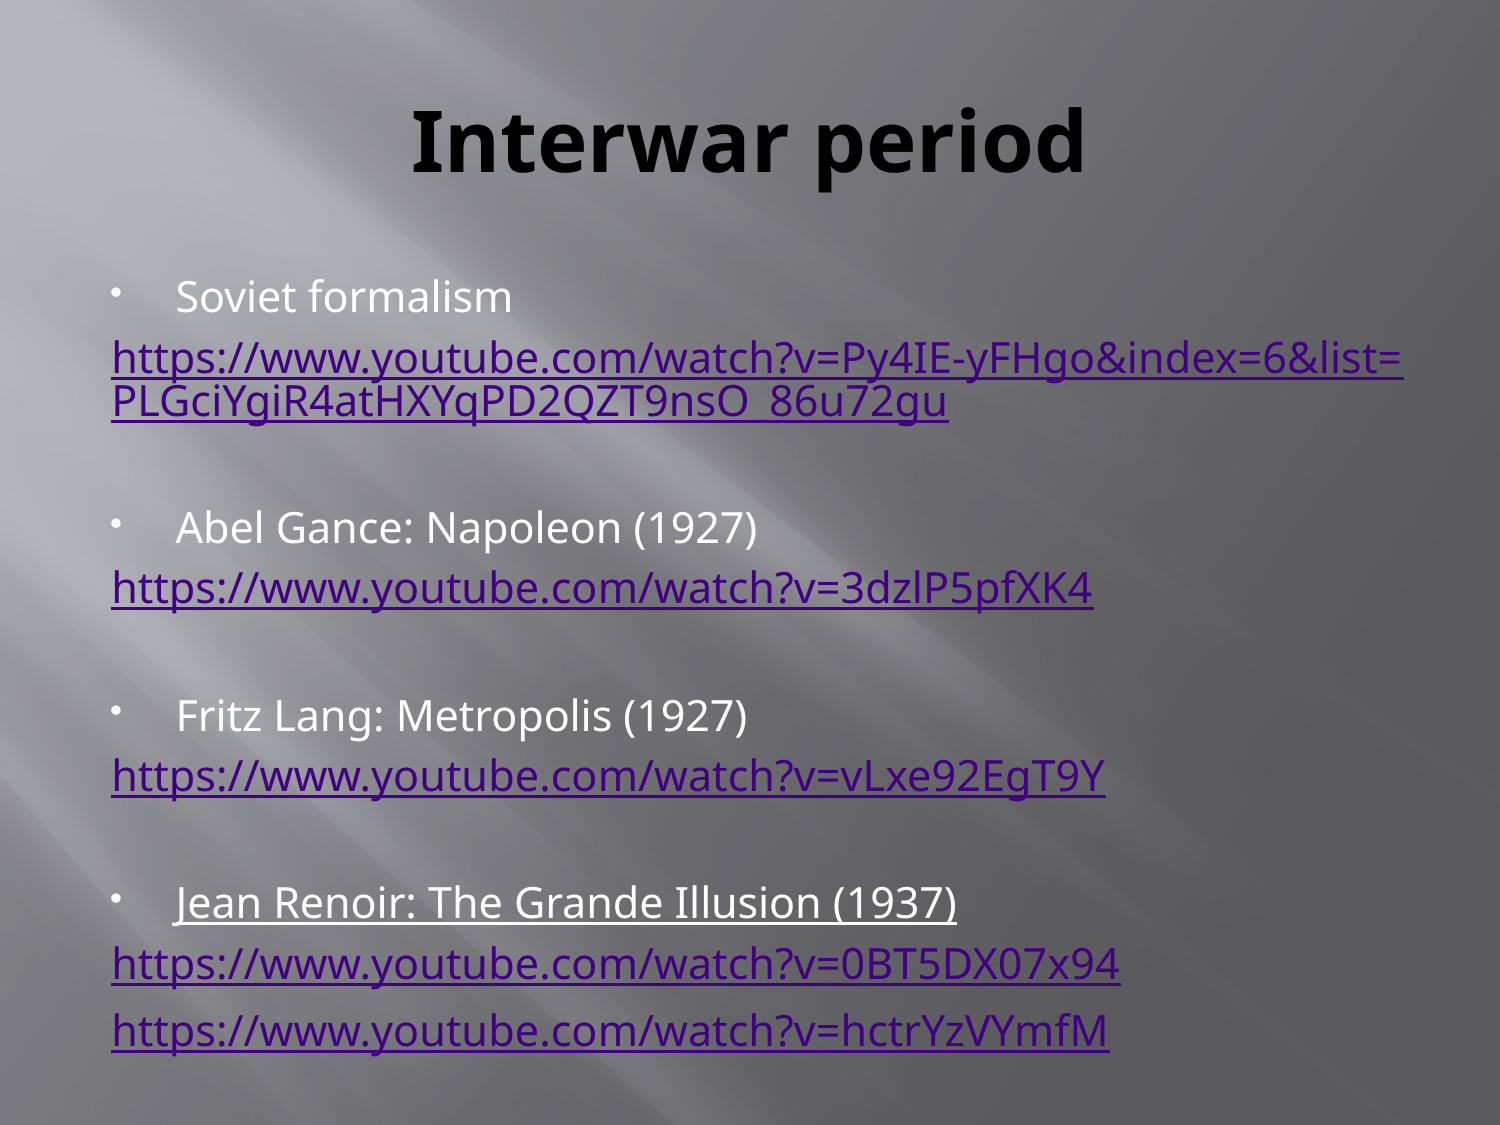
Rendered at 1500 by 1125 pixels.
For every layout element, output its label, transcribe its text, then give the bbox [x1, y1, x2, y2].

title Interwar period [75, 45, 1425, 233]
list Soviet formalism https://www.youtube.com/watch?v=Py4IE-yFHgo&index=6&list=PLGciYgiR4atHXYqPD2QZT9nsO_86u72gu Abel Gance: Napoleon (1927) https://www.youtube.com/watch?v=3dzlP5pfXK4 Fritz Lang: Metropolis (1927) https://www.youtube.com/watch?v=vLxe92EgT9Y Jean Renoir: The Grande Illusion (1937) https://www.youtube.com/watch?v=0BT5DX07x94 https://www.youtube.com/watch?v=hctrYzVYmfM [75, 262, 1425, 1035]
